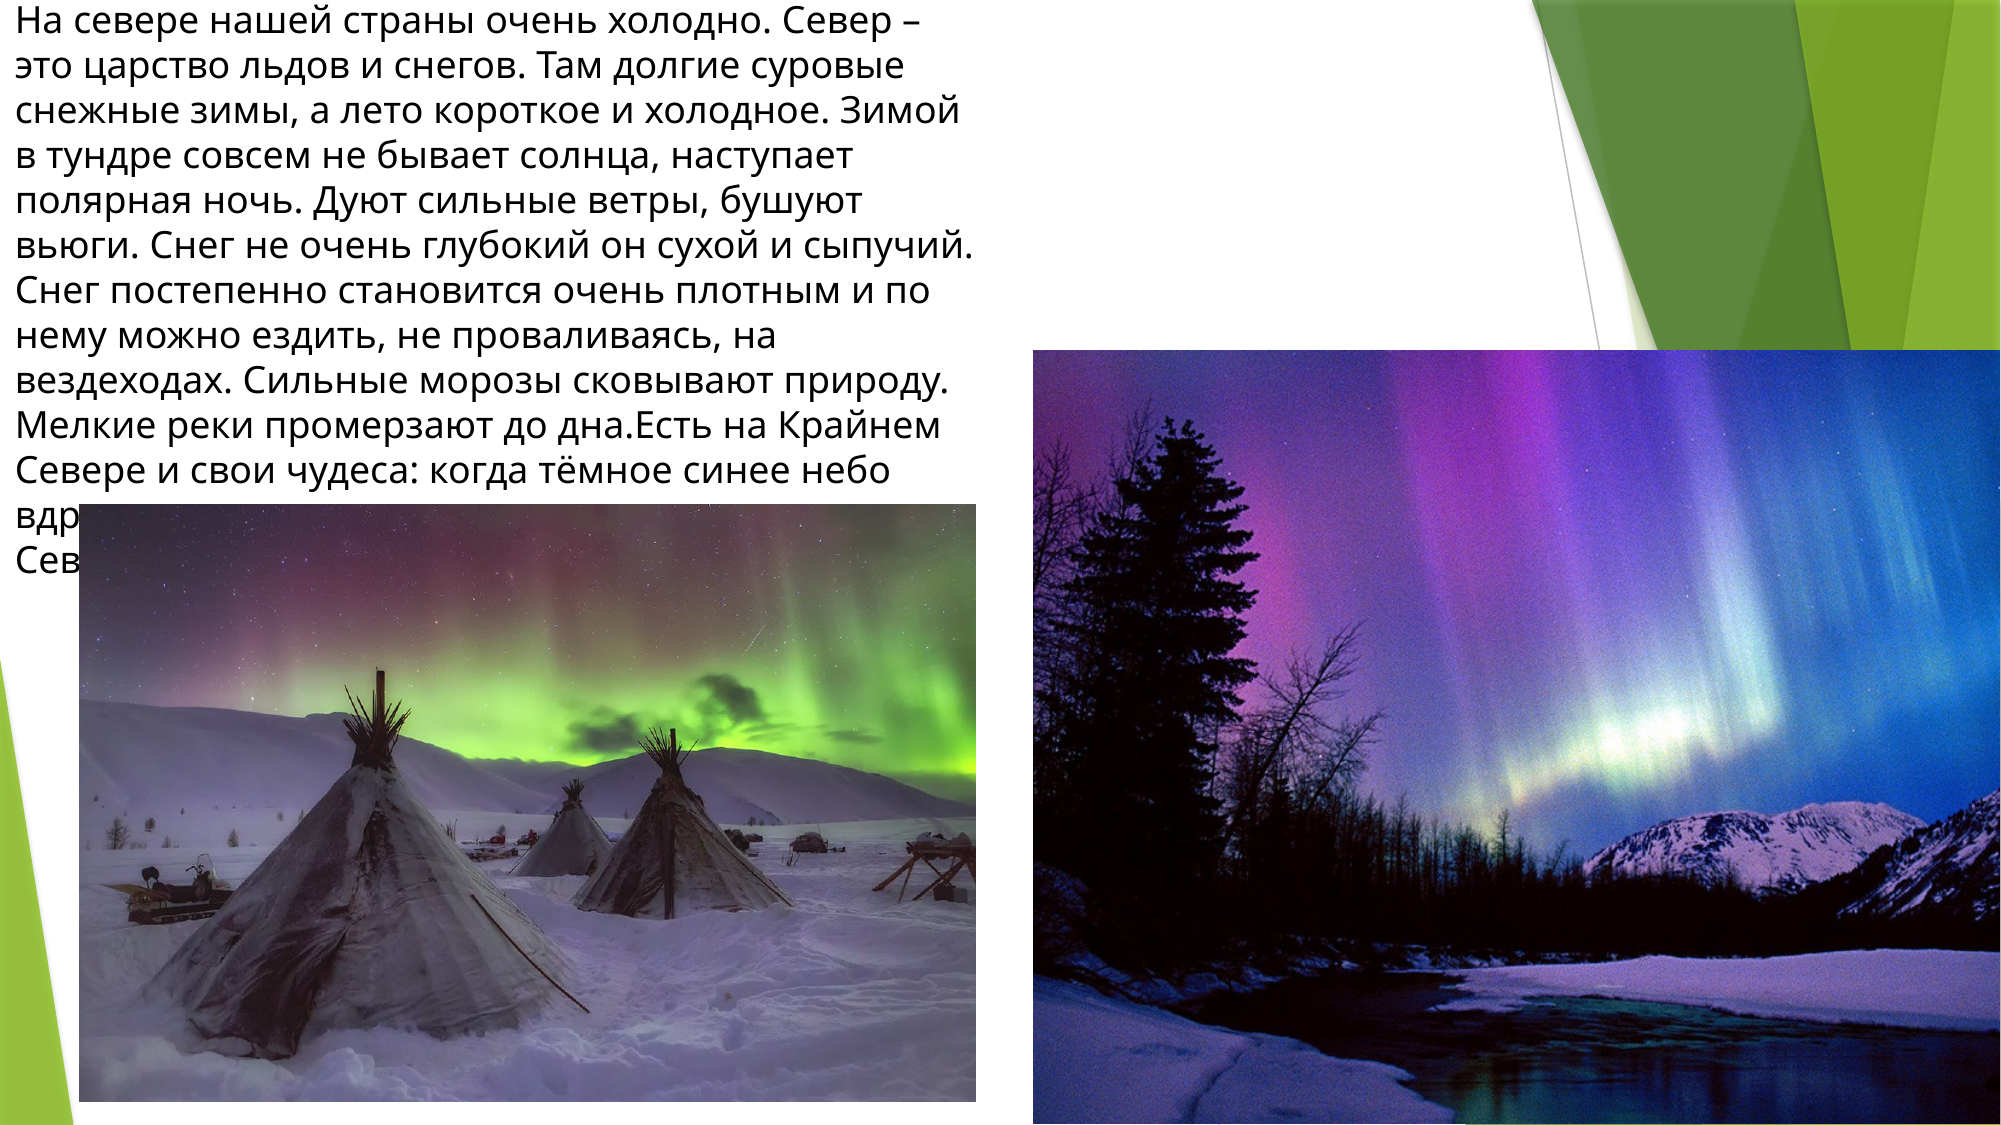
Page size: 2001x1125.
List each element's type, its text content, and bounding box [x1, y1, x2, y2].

text_box На севере нашей страны очень холодно. Север – это царство льдов и снегов. Там долгие суровые снежные зимы, а лето короткое и холодное. Зимой в тундре совсем не бывает солнца, наступает полярная ночь. Дуют сильные ветры, бушуют вьюги. Снег не очень глубокий он сухой и сыпучий. Снег постепенно становится очень плотным и по нему можно ездить, не проваливаясь, на вездеходах. Сильные морозы сковывают природу. Мелкие реки промерзают до дна.Есть на Крайнем Севере и свои чудеса: когда тёмное синее небо вдруг озаряется разноцветными всполохами. Северное сияние. Это очень красивое явление. [0, 0, 1000, 589]
picture [1033, 349, 2000, 1124]
picture [79, 503, 976, 1102]
